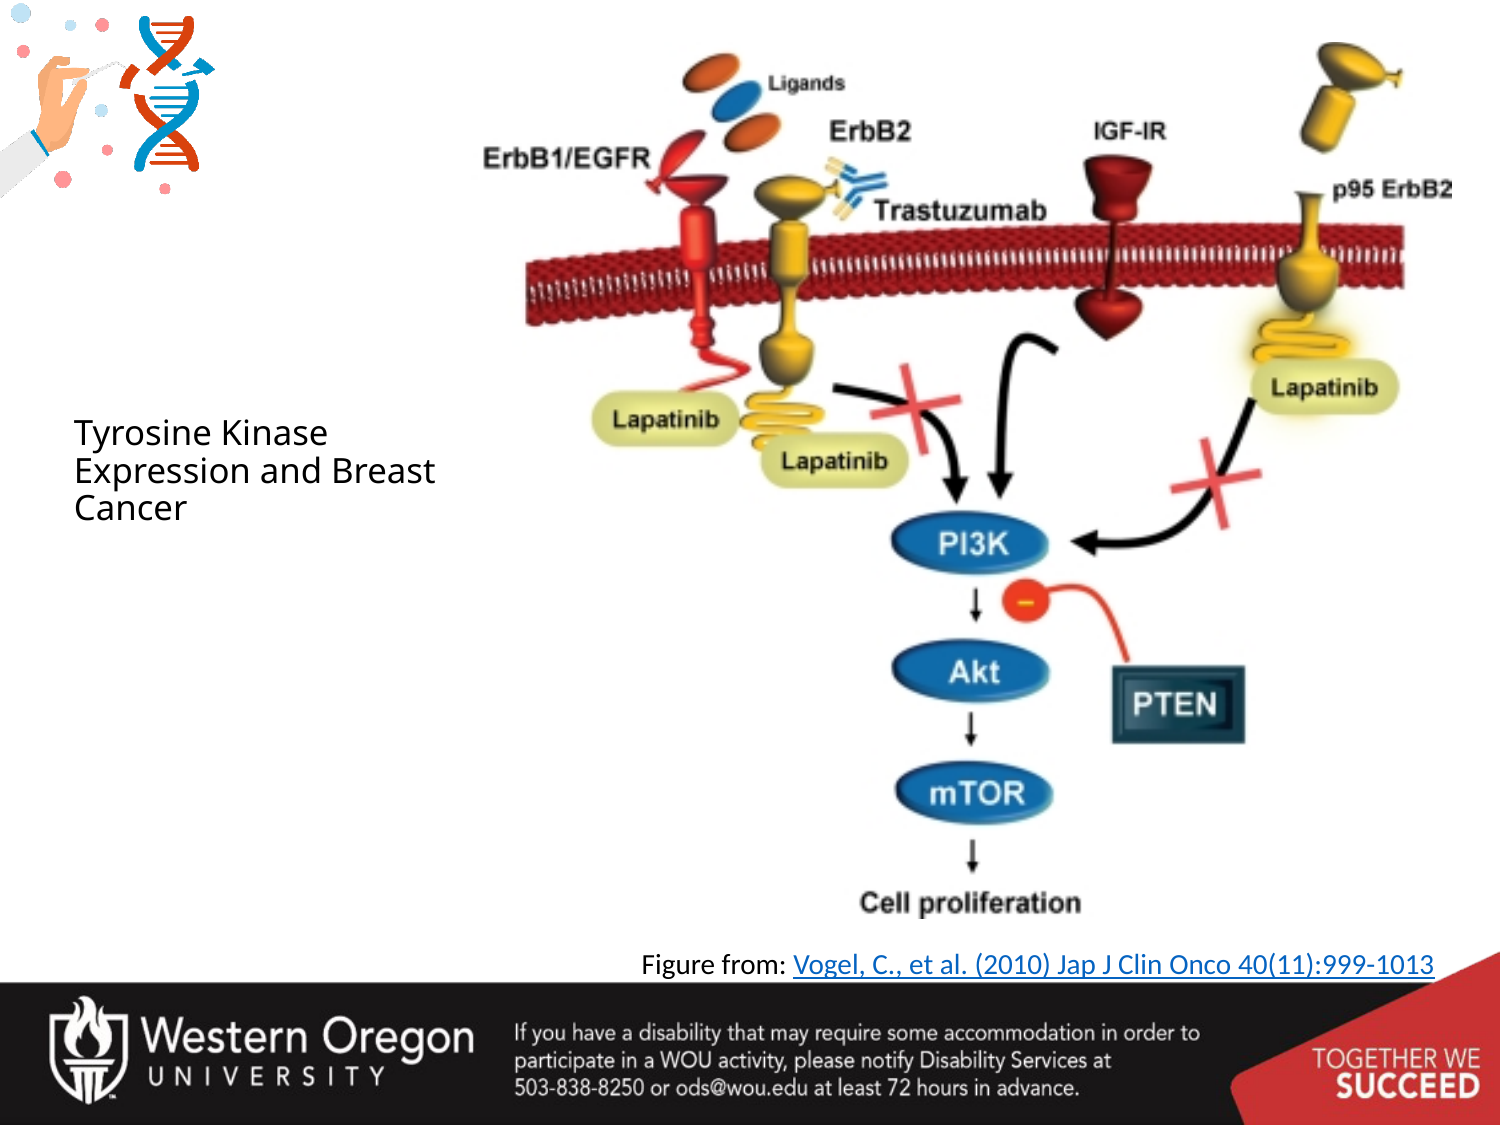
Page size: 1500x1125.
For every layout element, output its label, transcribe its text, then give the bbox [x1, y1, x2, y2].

title Tyrosine Kinase Expression and Breast Cancer [59, 408, 470, 536]
picture [0, 946, 1500, 1125]
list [470, 42, 1452, 919]
text_box Figure from: Vogel, C., et al. (2010) Jap J Clin Onco 40(11):999-1013 [626, 938, 1450, 988]
picture [0, 3, 215, 198]
